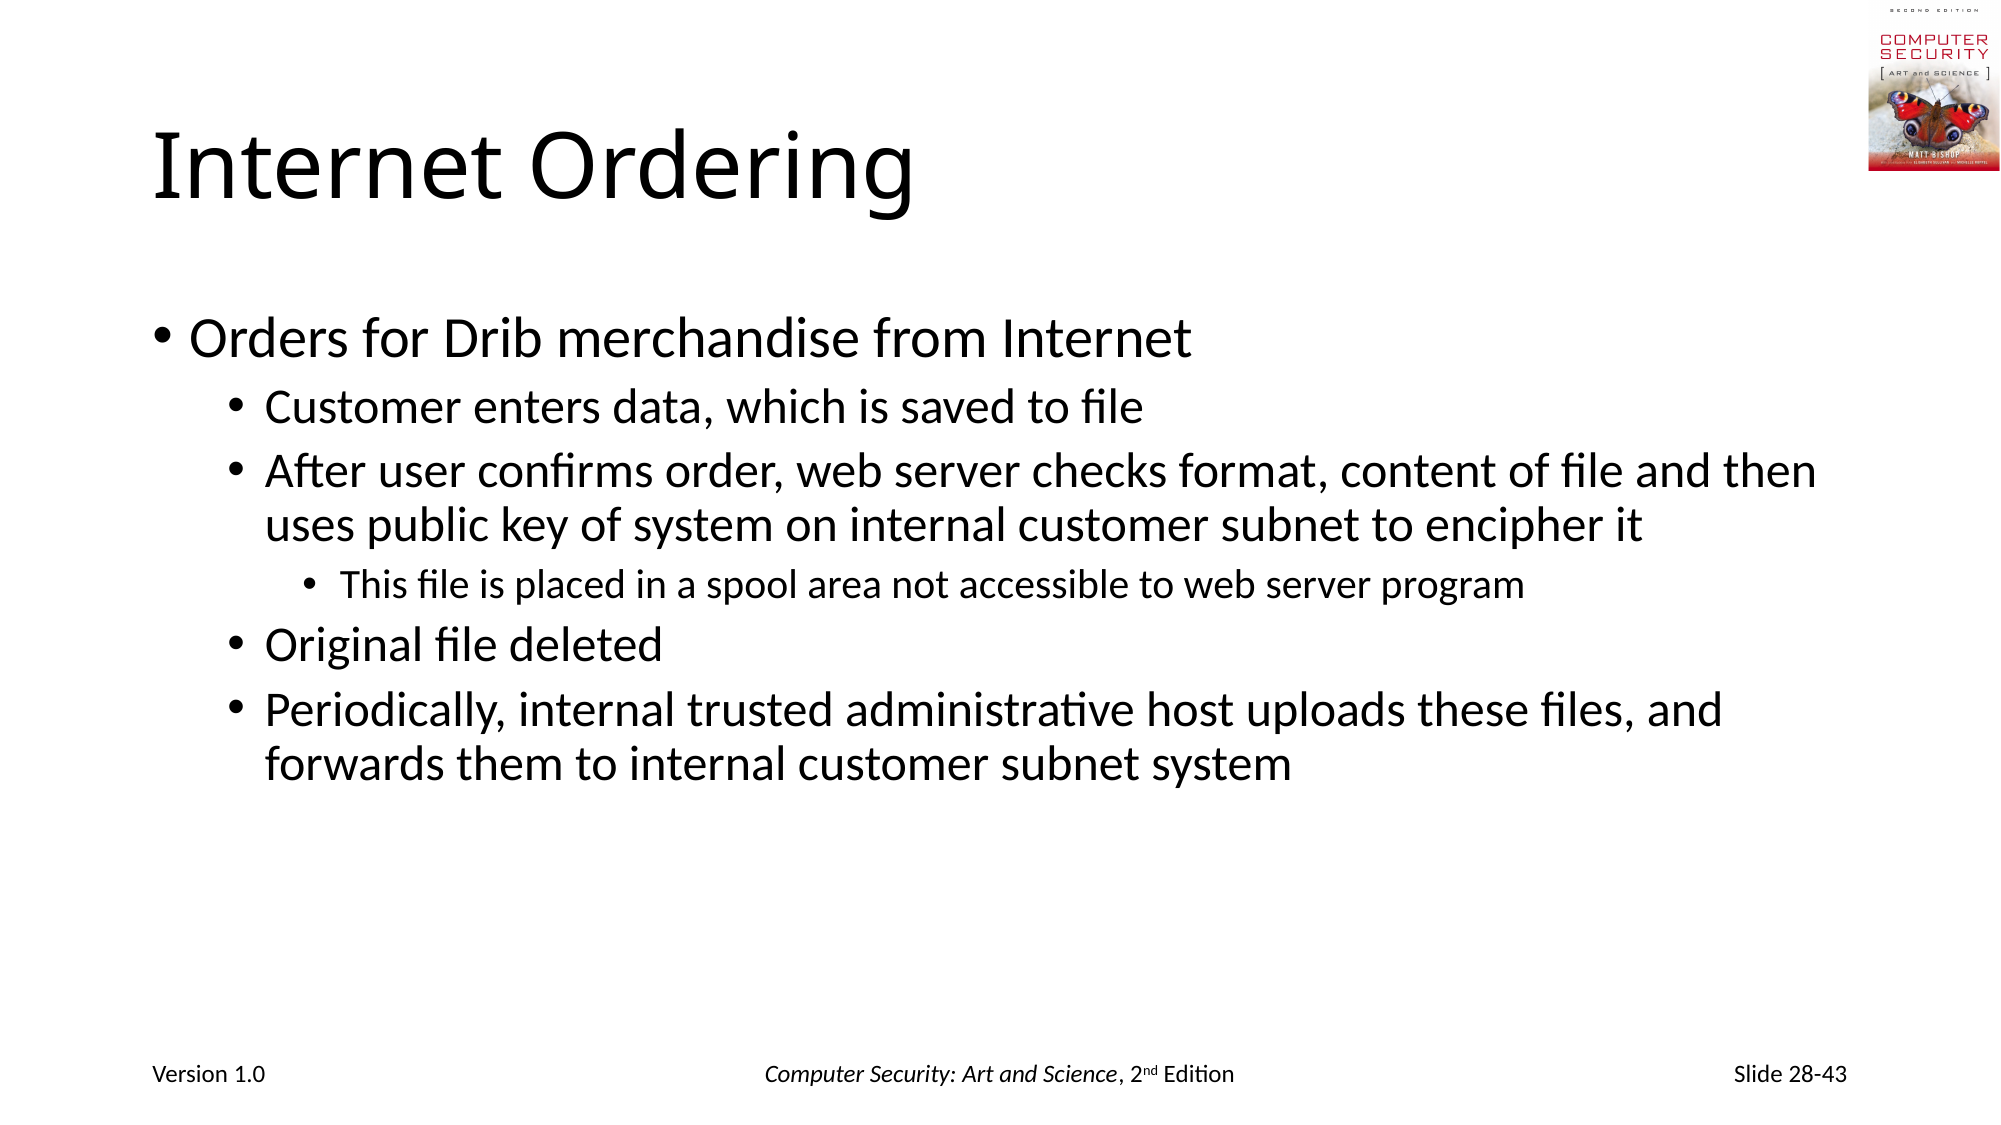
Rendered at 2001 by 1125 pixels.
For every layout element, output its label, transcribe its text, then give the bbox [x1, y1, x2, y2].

title Internet Ordering [137, 59, 1863, 278]
slide_number Version 1.0 [137, 1042, 588, 1103]
picture [1868, 0, 2000, 171]
list Orders for Drib merchandise from Internet Customer enters data, which is saved to file After user confirms order, web server checks format, content of file and then uses public key of system on internal customer subnet to encipher it This file is placed in a spool area not accessible to web server program Original file deleted Periodically, internal trusted administrative host uploads these files, and forwards them to internal customer subnet system [137, 299, 1863, 1014]
slide_number Slide 28-43 [1412, 1042, 1863, 1103]
footer Computer Security: Art and Science, 2nd Edition [662, 1042, 1338, 1103]
